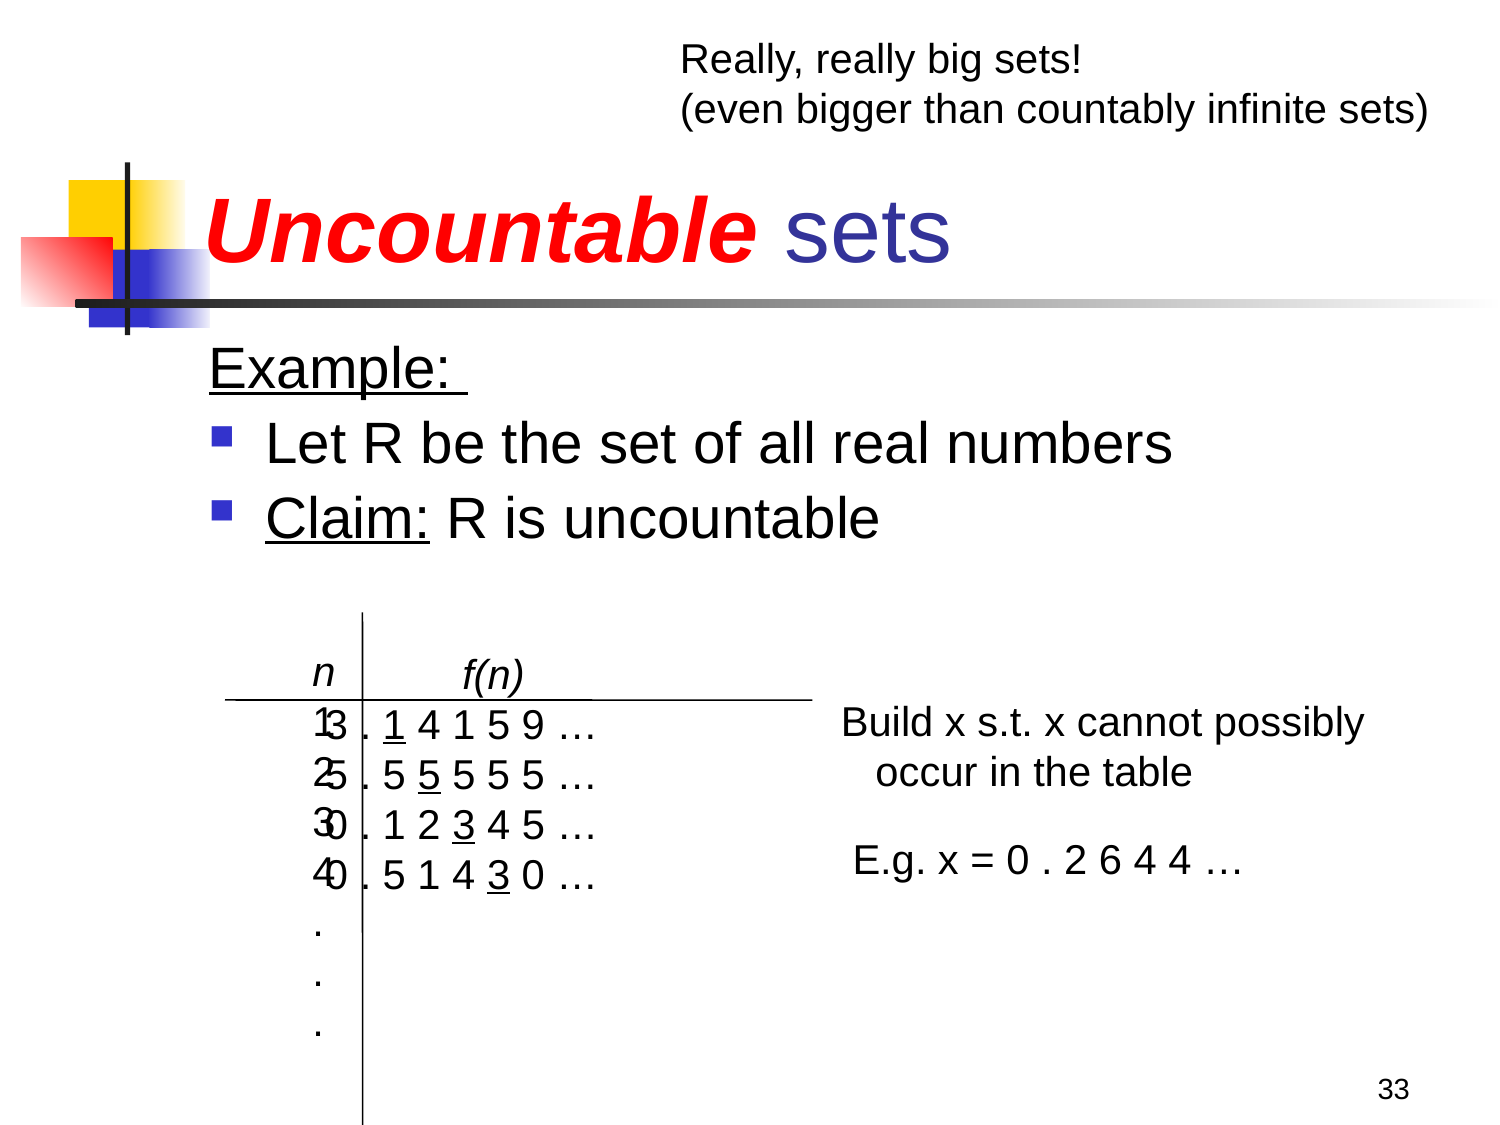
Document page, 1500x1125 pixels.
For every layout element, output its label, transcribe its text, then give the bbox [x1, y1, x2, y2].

slide_number 33 [1112, 1037, 1426, 1113]
text_box f(n) [447, 640, 540, 690]
text_box n 1 2 3 4 . . . [297, 700, 351, 1053]
text_box 3 . 1 4 1 5 9 … 5 . 5 5 5 5 5 … 0 . 1 2 3 4 5 … 0 . 5 1 4 3 0 … [310, 700, 362, 906]
text_box Really, really big sets! (even bigger than countably infinite sets) [664, 24, 1445, 140]
text_box E.g. x = 0 . 2 6 4 4 … [837, 825, 1260, 890]
list Example: Let R be the set of all real numbers Claim: R is uncountable [193, 330, 1470, 651]
text_box n 1 2 3 4 . . . [297, 637, 351, 699]
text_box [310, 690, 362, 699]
text_box 3 . 1 4 1 5 9 … 5 . 5 5 5 5 5 … 0 . 1 2 3 4 5 … 0 . 5 1 4 3 0 … [363, 690, 764, 906]
text_box Build x s.t. x cannot possibly occur in the table [814, 687, 1392, 803]
title Uncountable sets [188, 101, 1468, 289]
